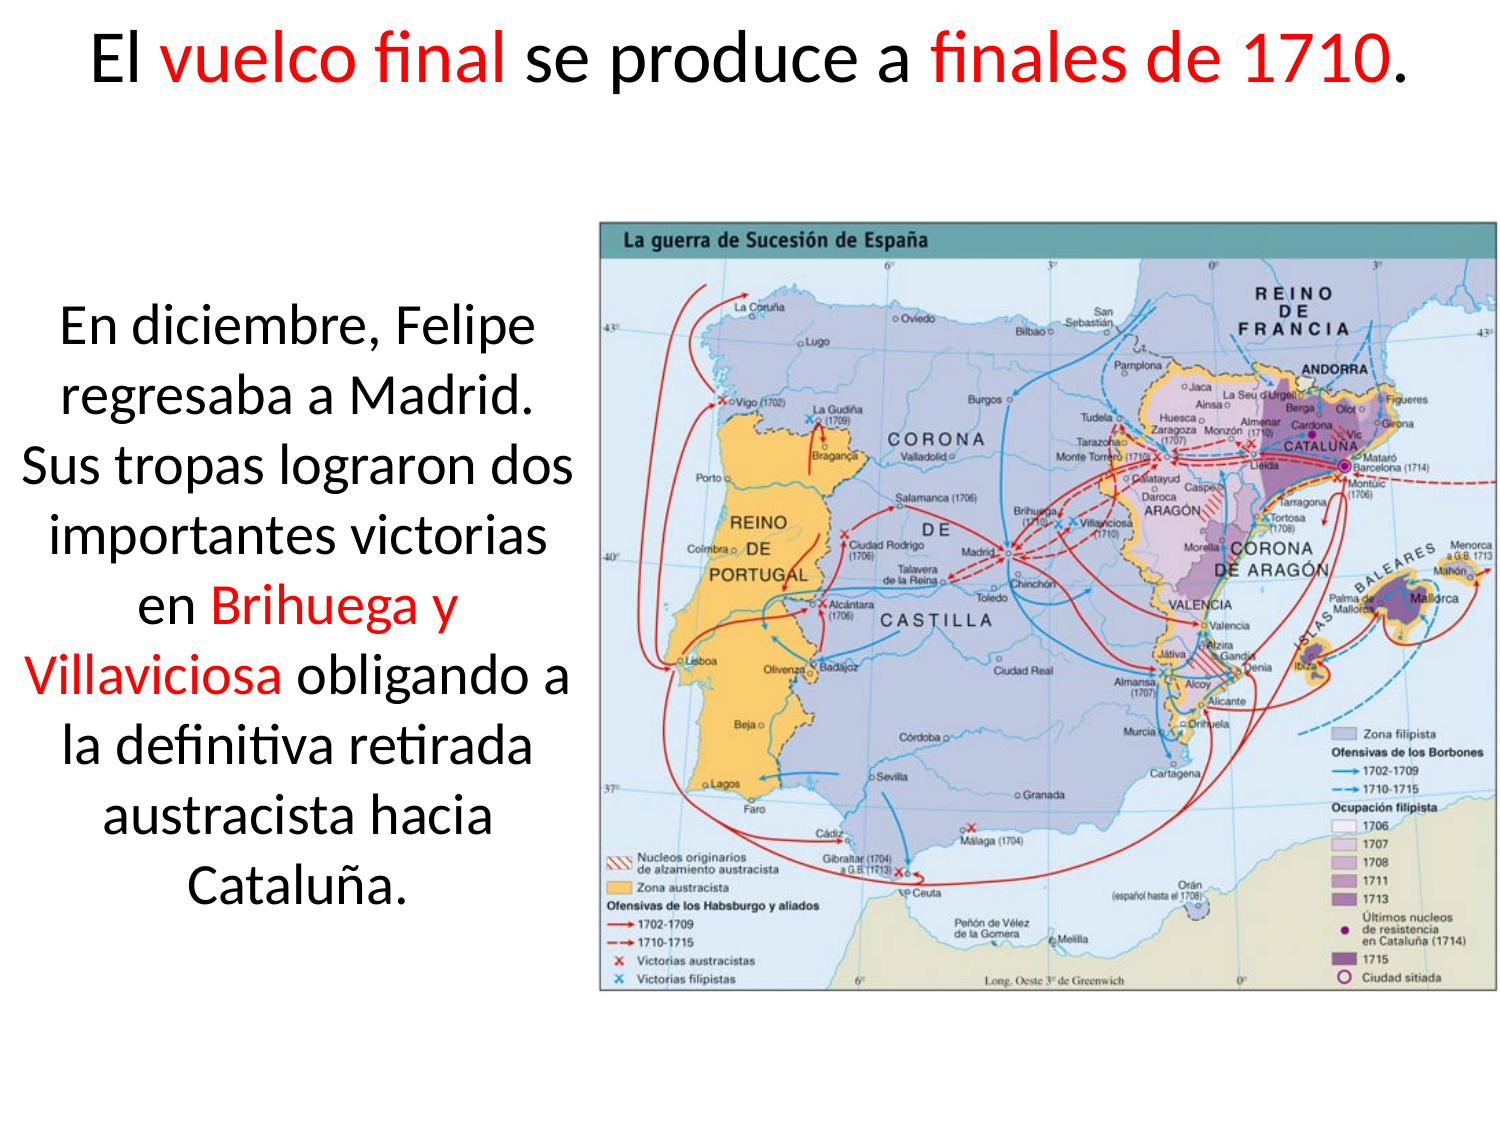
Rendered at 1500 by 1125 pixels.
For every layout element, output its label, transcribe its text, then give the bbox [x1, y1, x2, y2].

text_box En diciembre, Felipe regresaba a Madrid. Sus tropas lograron dos importantes victorias en Brihuega y Villaviciosa obligando a la definitiva retirada austracista hacia Cataluña. [0, 278, 592, 924]
picture [597, 219, 1500, 994]
text_box El vuelco final se produce a finales de 1710. [0, 0, 1500, 105]
